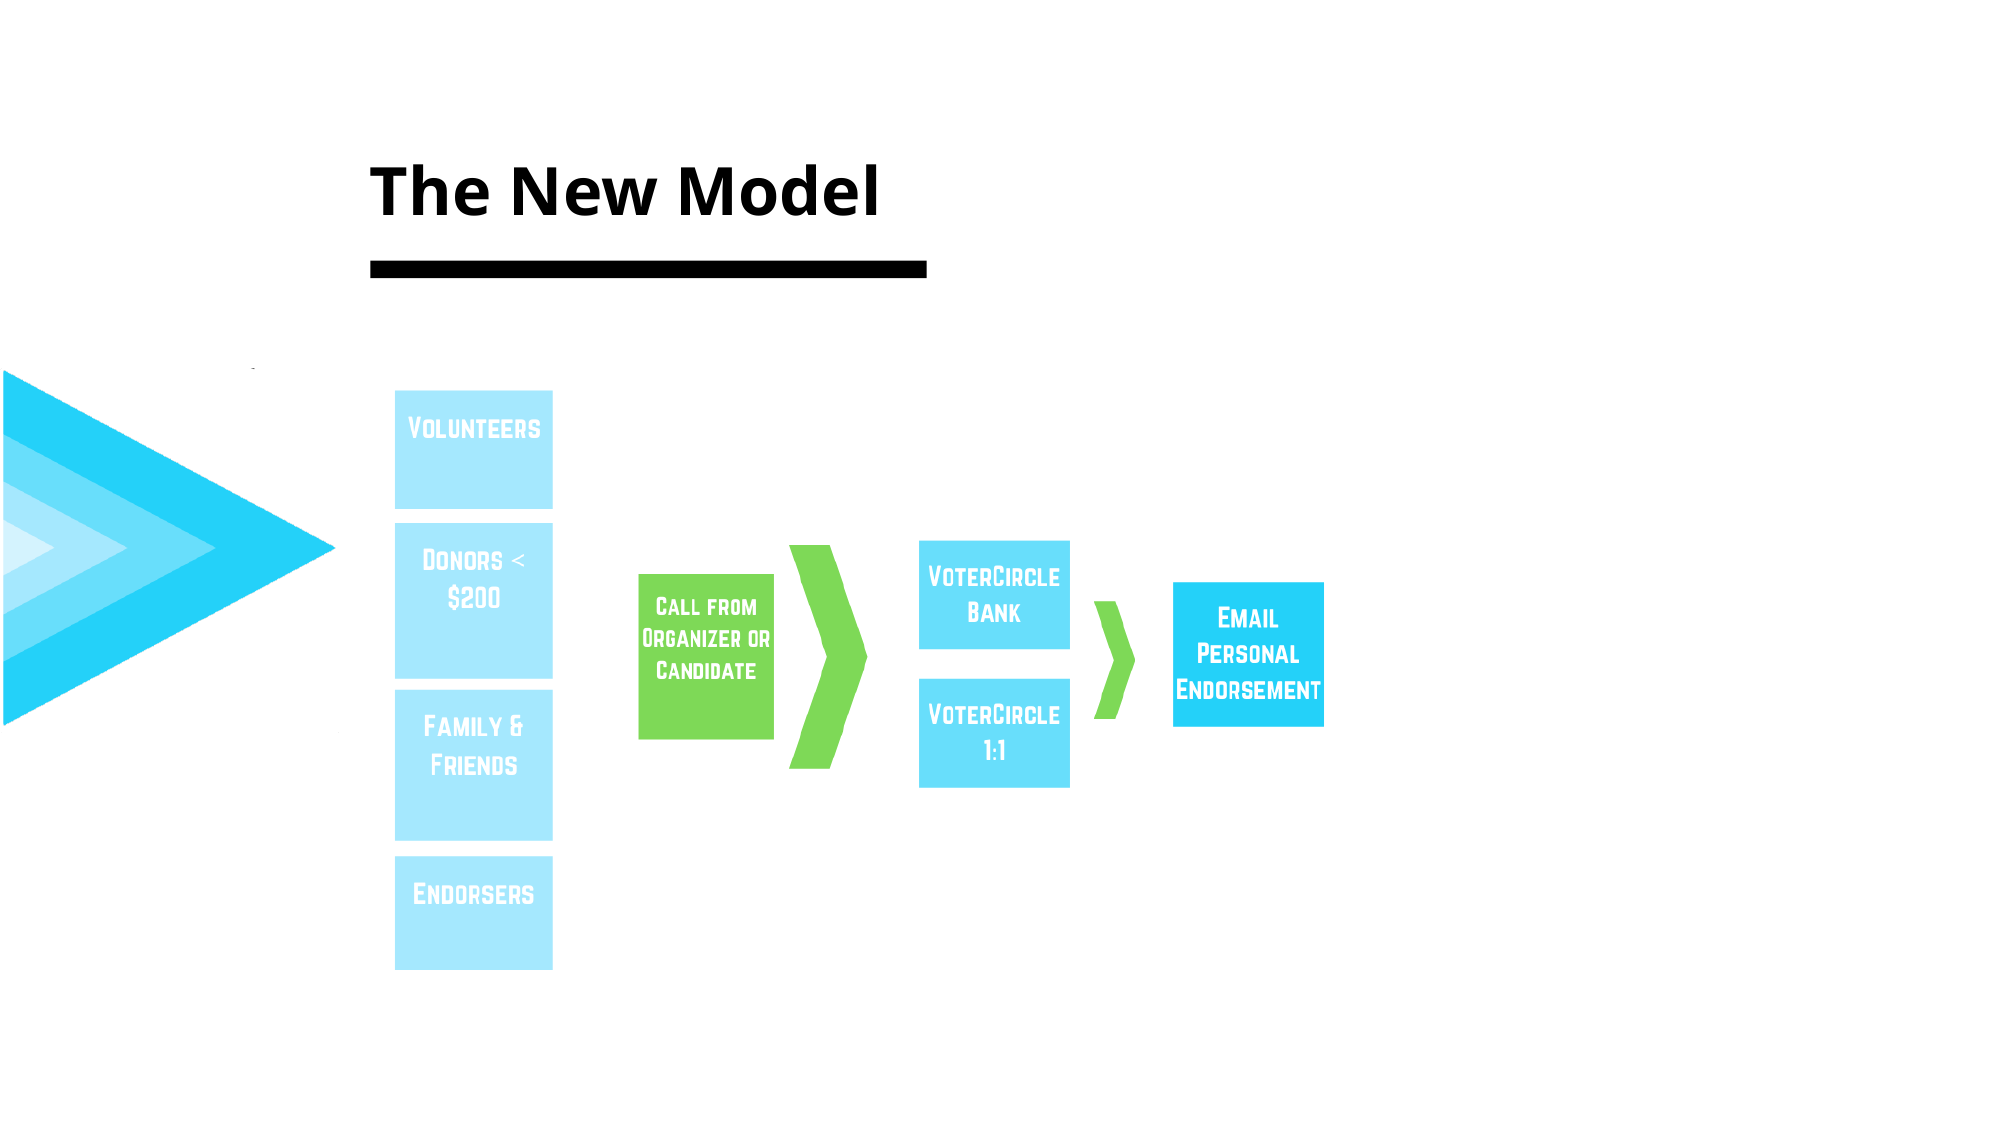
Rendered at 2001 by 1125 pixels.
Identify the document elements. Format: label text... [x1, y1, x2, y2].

text_box [369, 260, 928, 279]
picture [0, 368, 339, 733]
text_box The New Model [355, 141, 1701, 236]
picture [370, 301, 1446, 1063]
